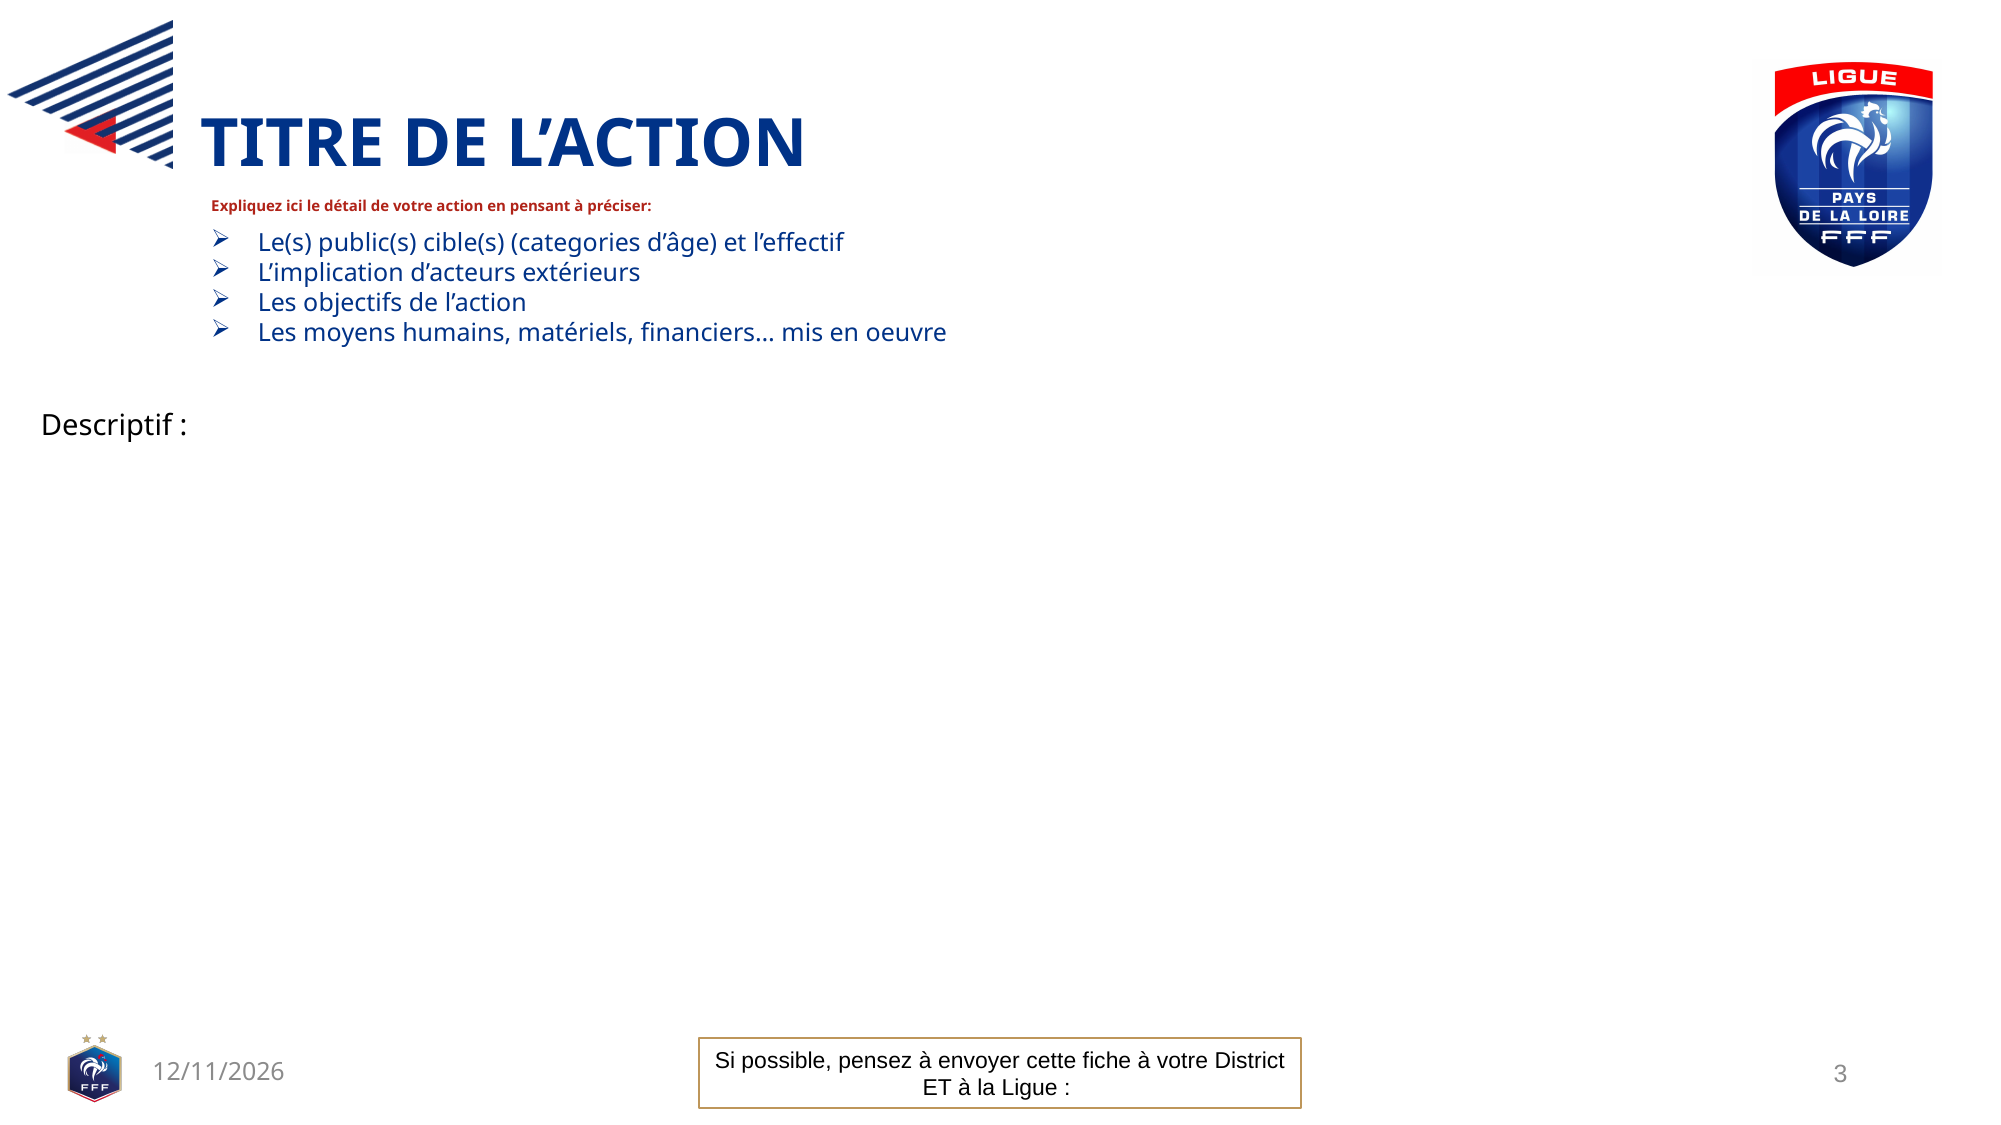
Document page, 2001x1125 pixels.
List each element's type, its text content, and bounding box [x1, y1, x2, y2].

picture [1752, 59, 1942, 276]
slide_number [137, 1042, 588, 1103]
picture [51, 1026, 138, 1119]
slide_number 3 [1412, 1042, 1863, 1103]
text_box Si possible, pensez à envoyer cette fiche à votre District ET à la Ligue : [698, 1038, 1302, 1108]
list Expliquez ici le détail de votre action en pensant à préciser: [196, 191, 1413, 218]
text_box Descriptif : [26, 398, 1961, 449]
picture [7, 20, 173, 169]
title TITRE DE L’ACTION [185, 36, 1836, 254]
text_box Le(s) public(s) cible(s) (categories d’âge) et l’effectif L’implication d’acteurs extérieurs Les objectifs de l’action Les moyens humains, matériels, financiers… mis en oeuvre [196, 218, 1812, 354]
